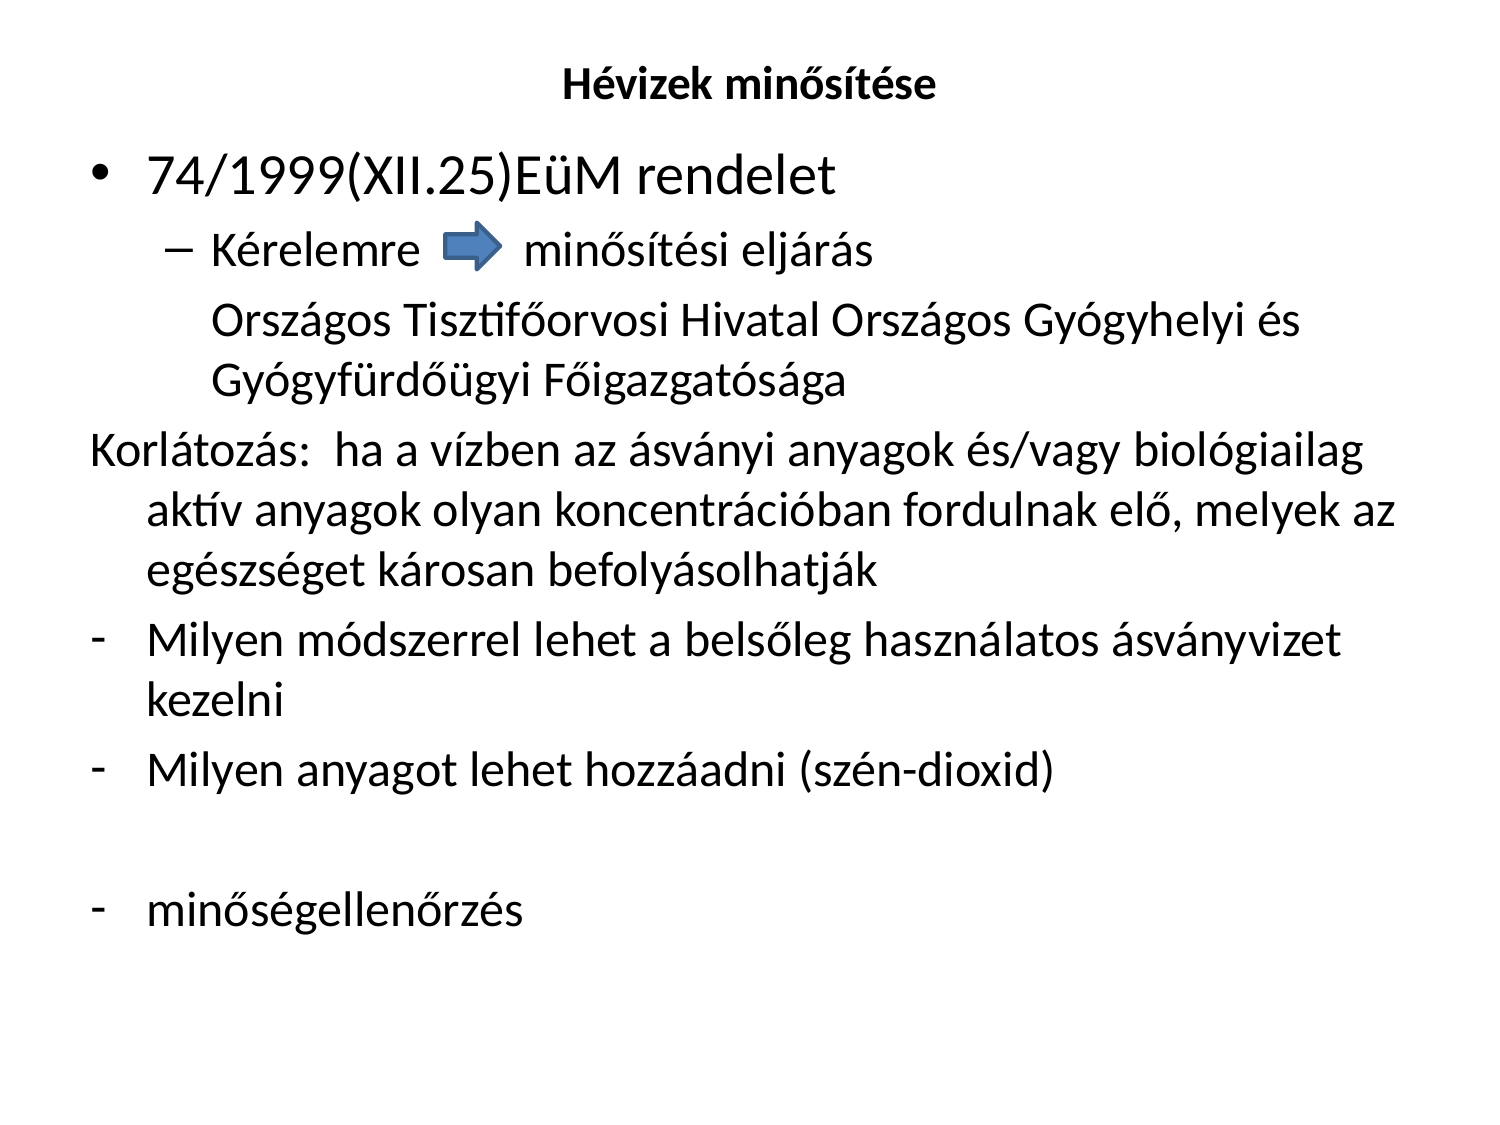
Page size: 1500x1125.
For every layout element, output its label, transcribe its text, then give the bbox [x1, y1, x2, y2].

text_box [443, 220, 503, 272]
title Hévizek minősítése [74, 44, 1426, 118]
list 74/1999(XII.25)EüM rendelet Kérelemre minősítési eljárás Országos Tisztifőorvosi Hivatal Országos Gyógyhelyi és Gyógyfürdőügyi Főigazgatósága Korlátozás: ha a vízben az ásványi anyagok és/vagy biológiailag aktív anyagok olyan koncentrációban fordulnak elő, melyek az egészséget károsan befolyásolhatják Milyen módszerrel lehet a belsőleg használatos ásványvizet kezelni Milyen anyagot lehet hozzáadni (szén-dioxid) minőségellenőrzés [74, 128, 1426, 1006]
